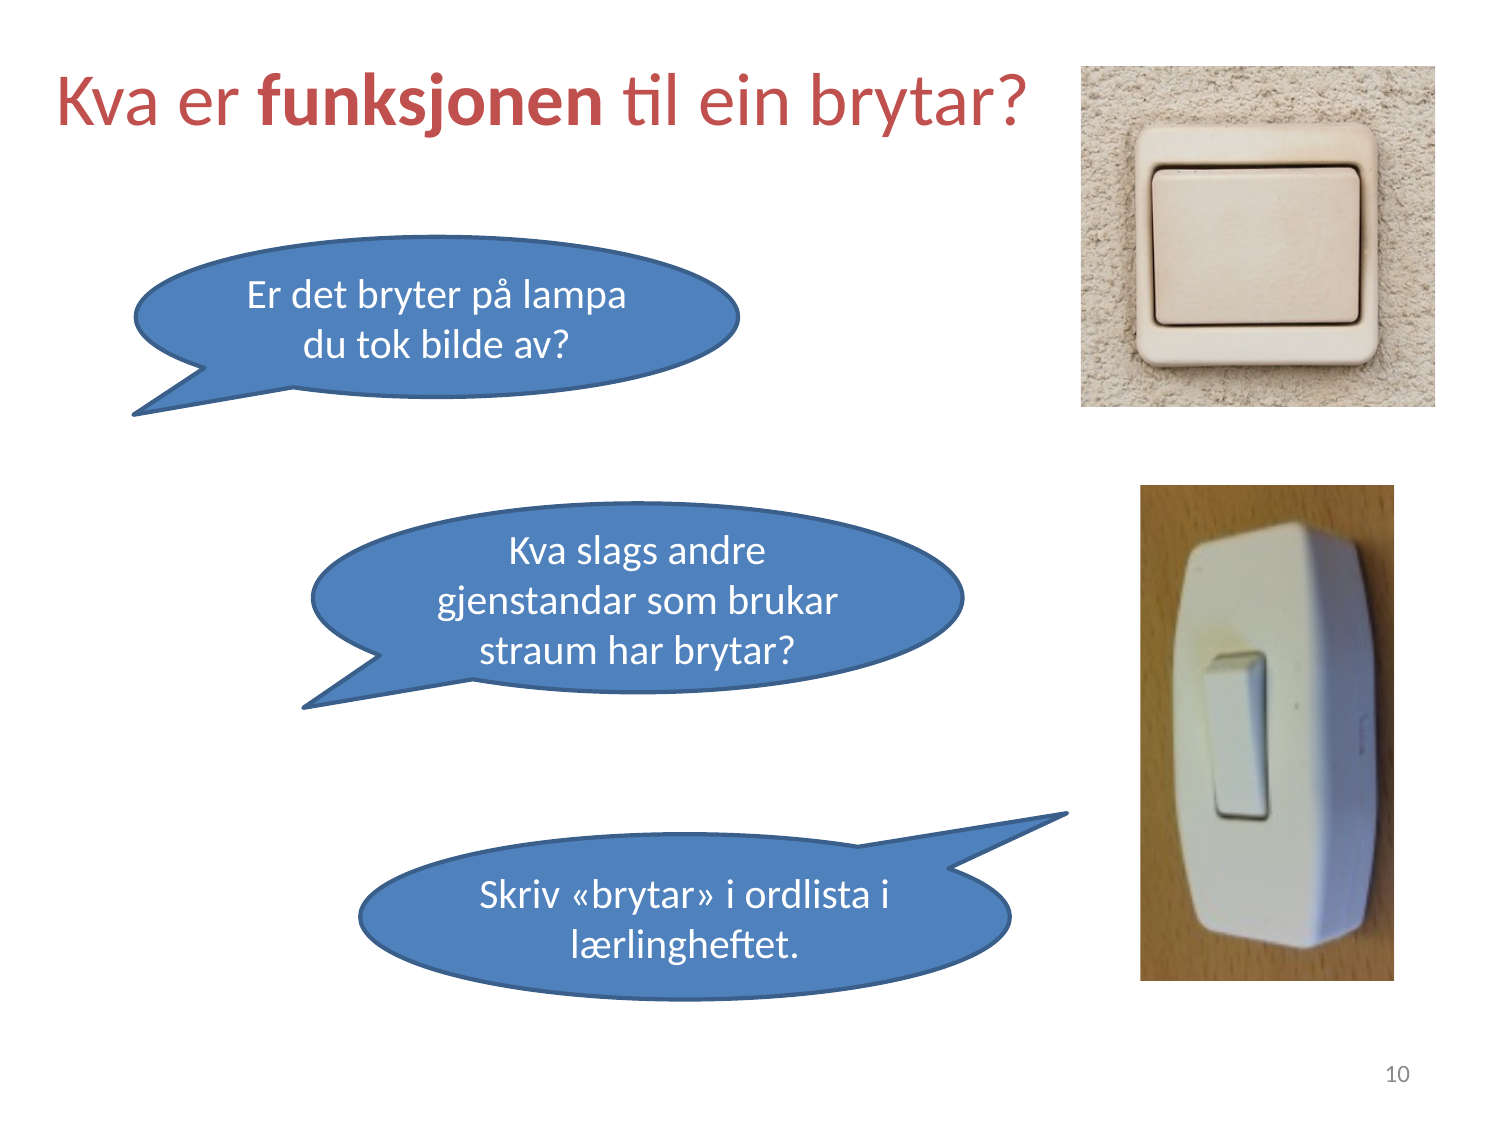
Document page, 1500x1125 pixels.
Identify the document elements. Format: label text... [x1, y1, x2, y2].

picture [1080, 66, 1436, 408]
text_box Er det bryter på lampa du tok bilde av? [131, 234, 741, 417]
list Kva er funksjonen til ein brytar? [41, 42, 1130, 167]
text_box Kva slags andre gjenstandar som brukar straum har brytar? [301, 501, 965, 710]
slide_number 10 [1074, 1042, 1425, 1103]
text_box Skriv «brytar» i ordlista i lærlingheftet. [358, 819, 1014, 1002]
picture [1019, 485, 1500, 981]
